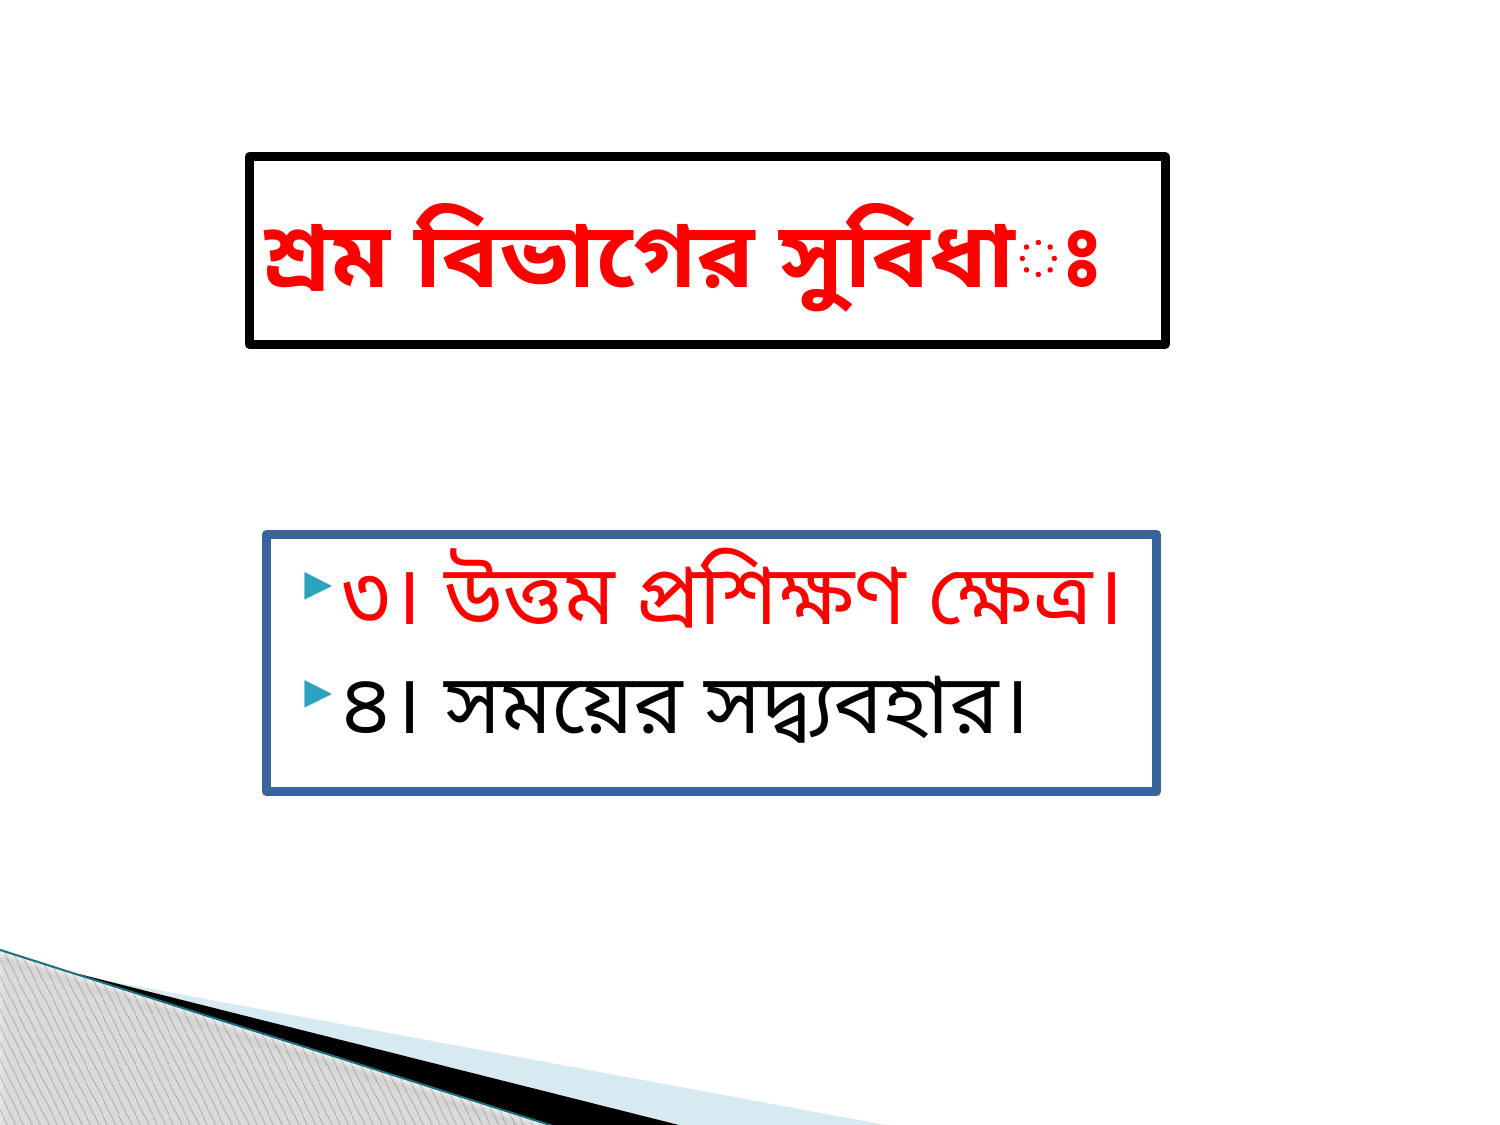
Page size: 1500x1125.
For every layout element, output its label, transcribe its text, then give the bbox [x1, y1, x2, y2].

title শ্রম বিভাগের সুবিধাঃ [245, 152, 1170, 349]
list ৩। উত্তম প্রশিক্ষণ ক্ষেত্র। ৪। সময়ের সদ্ব্যবহার। [262, 530, 1161, 796]
